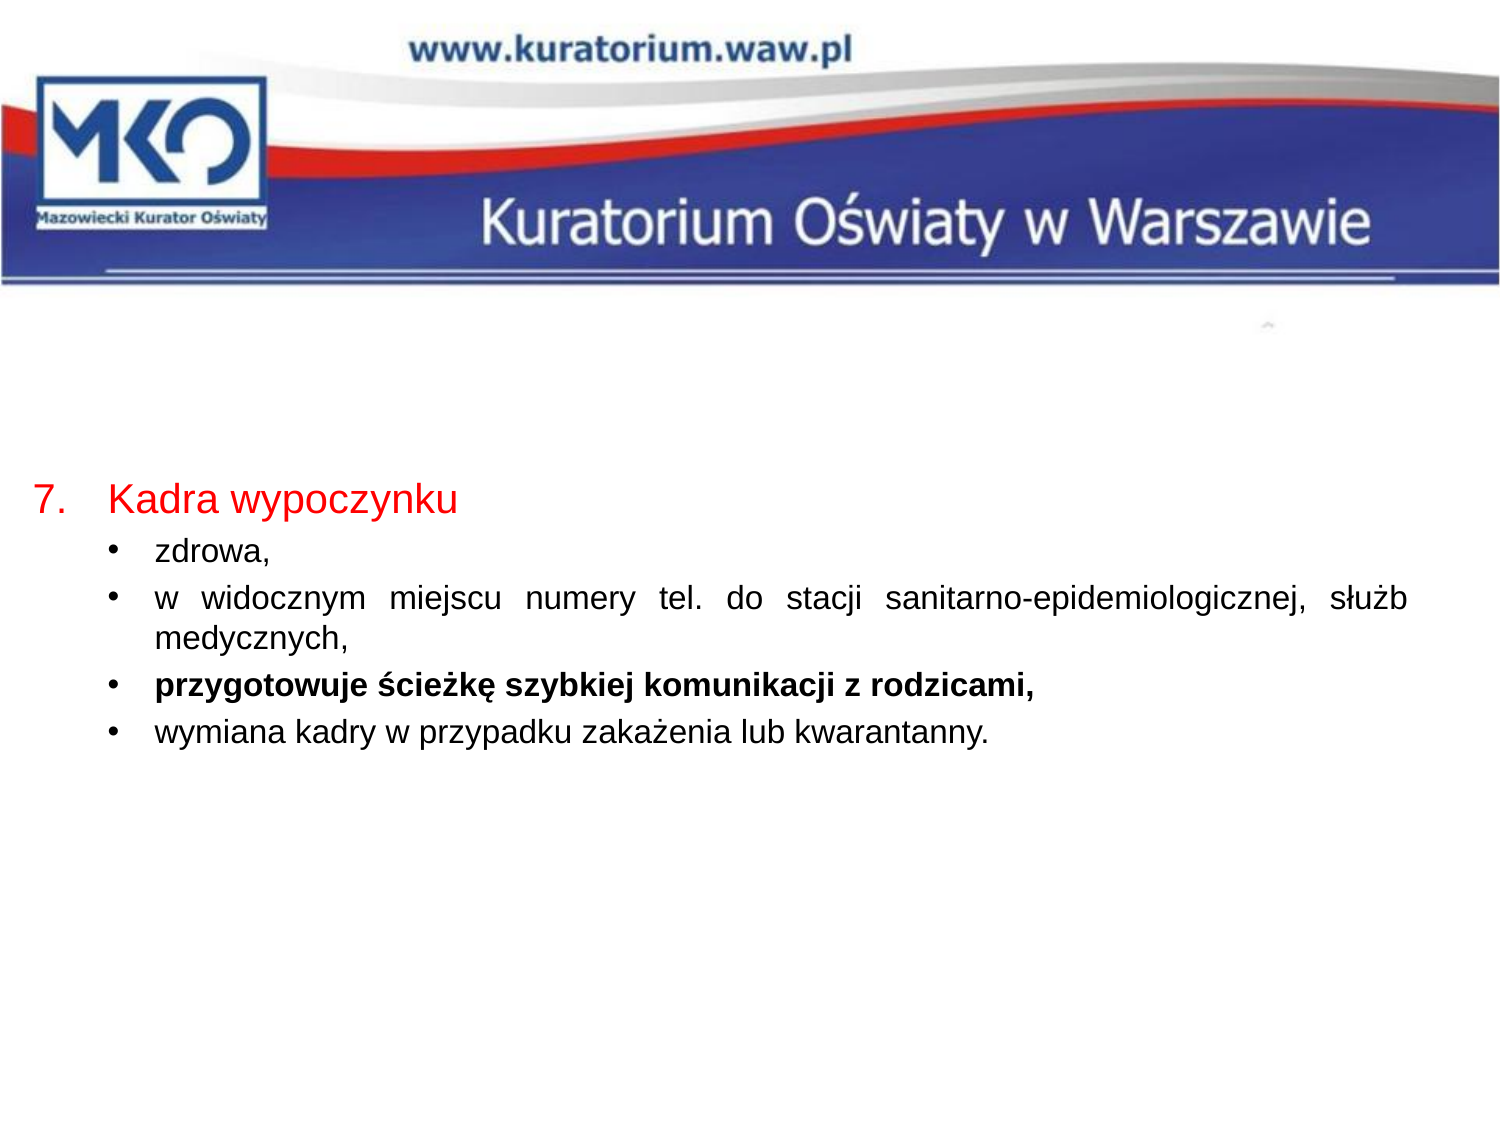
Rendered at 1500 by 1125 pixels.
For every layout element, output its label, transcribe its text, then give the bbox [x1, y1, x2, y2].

picture [0, 0, 1500, 1125]
list Kadra wypoczynku zdrowa, w widocznym miejscu numery tel. do stacji sanitarno-epidemiologicznej, służb medycznych, przygotowuje ścieżkę szybkiej komunikacji z rodzicami, wymiana kadry w przypadku zakażenia lub kwarantanny. [17, 349, 1426, 1006]
